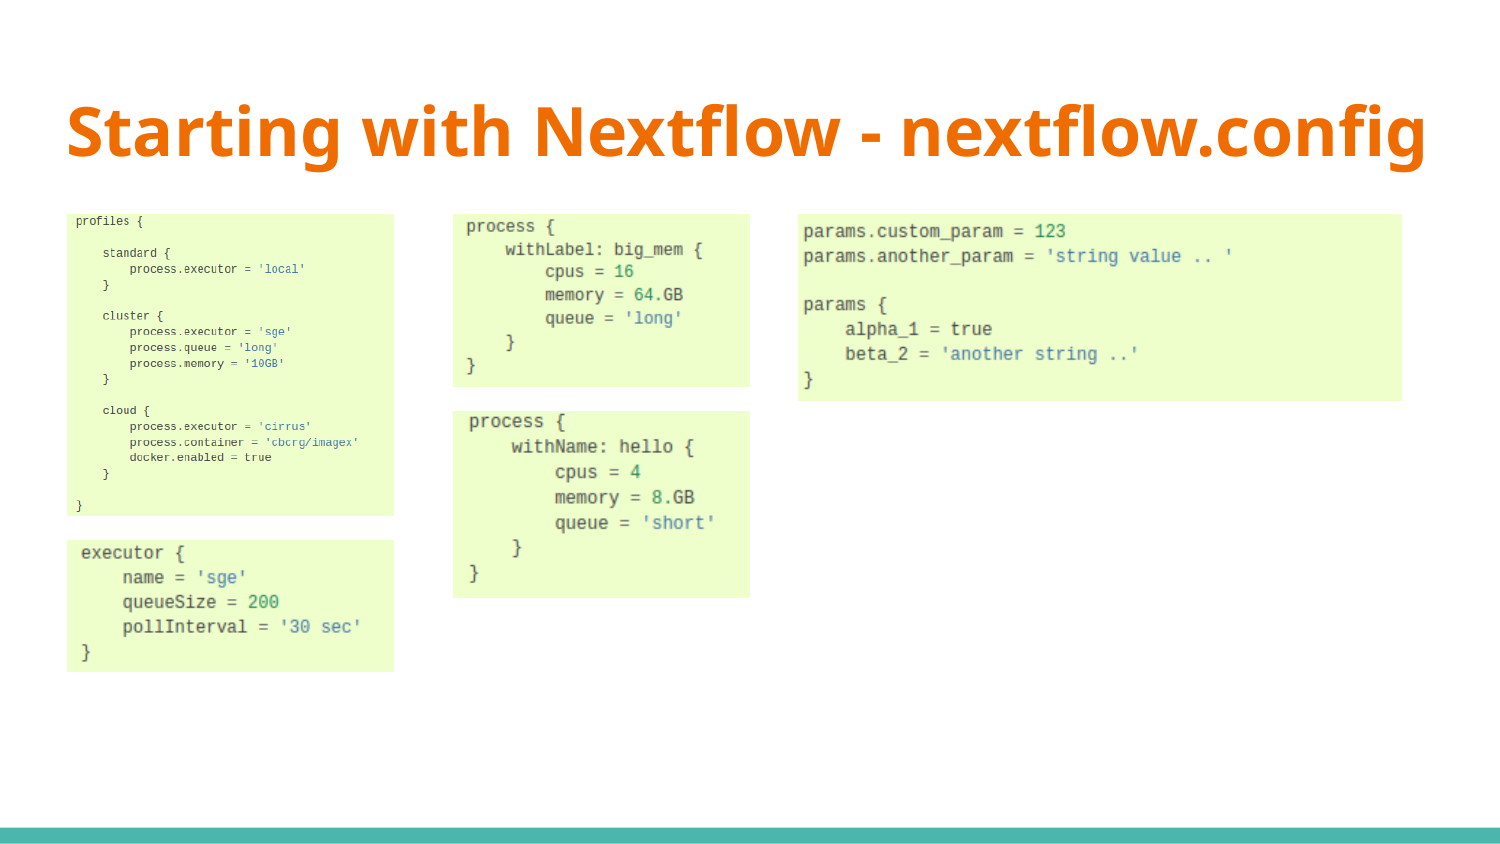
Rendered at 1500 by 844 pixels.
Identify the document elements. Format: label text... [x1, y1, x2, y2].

picture [452, 411, 751, 599]
picture [66, 213, 395, 516]
picture [798, 213, 1402, 401]
title Starting with Nextflow - nextflow.config [51, 72, 1449, 189]
picture [66, 540, 395, 673]
picture [452, 213, 751, 387]
